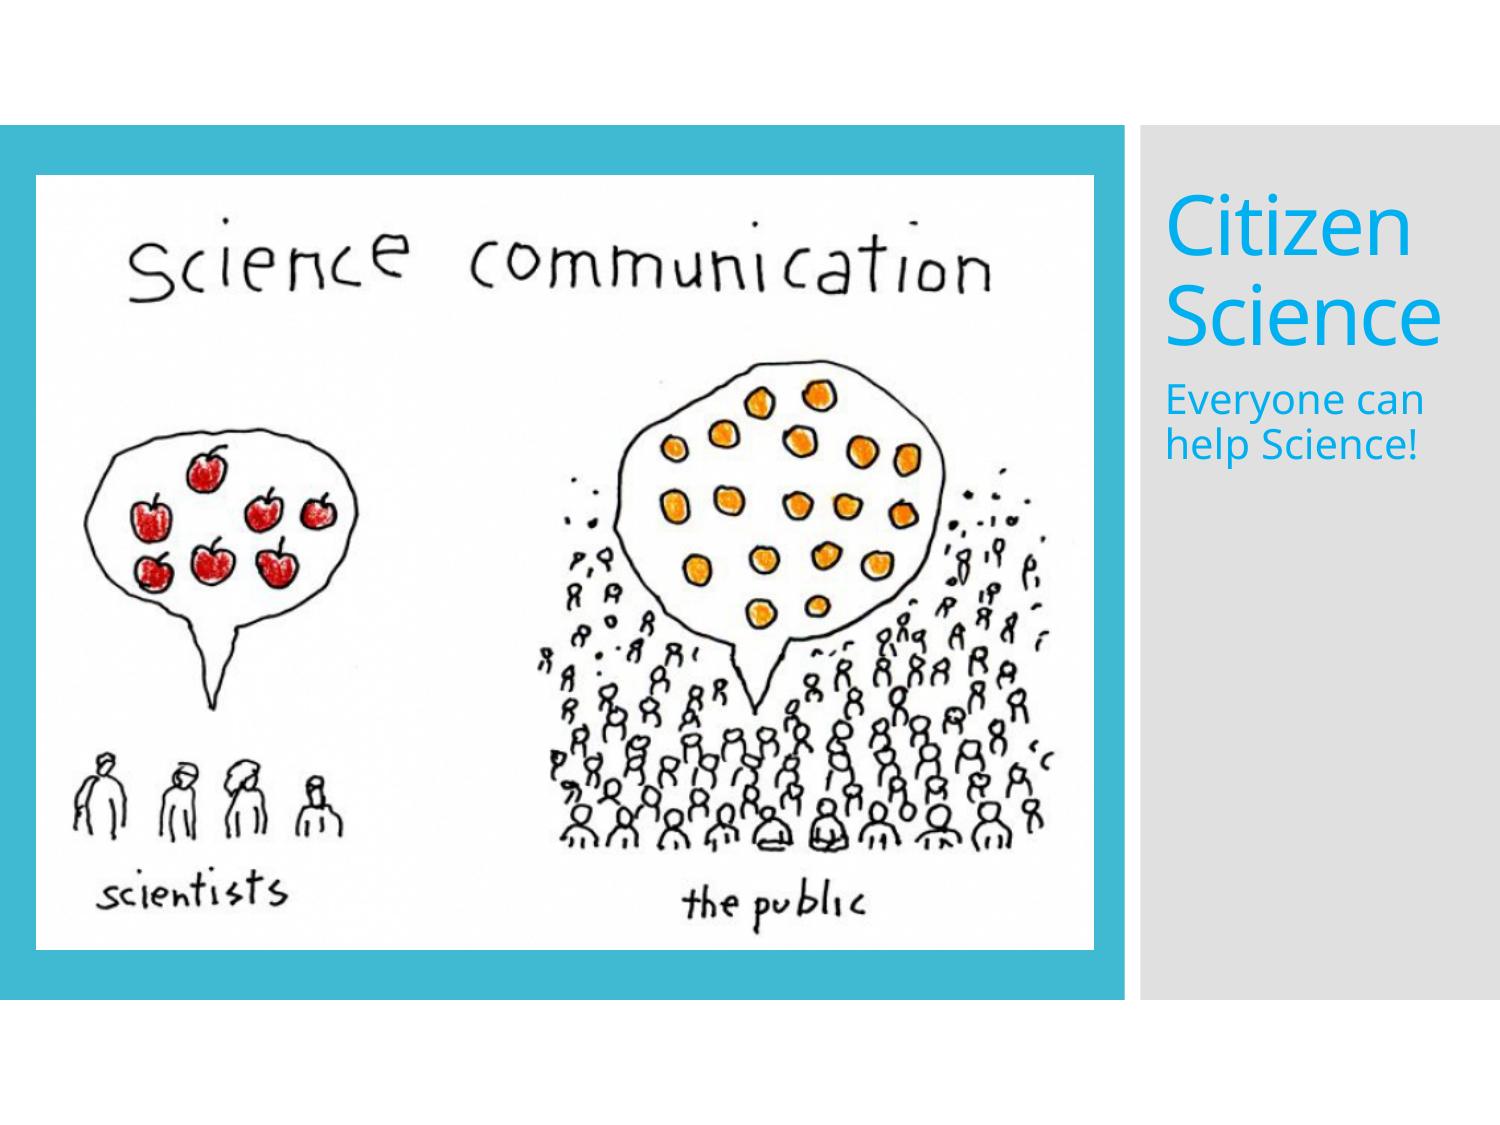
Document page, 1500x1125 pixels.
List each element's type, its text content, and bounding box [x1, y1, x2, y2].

title Citizen Science [1149, 240, 1500, 371]
picture [36, 175, 1095, 950]
subtitle Everyone can help Science! [1149, 371, 1482, 521]
